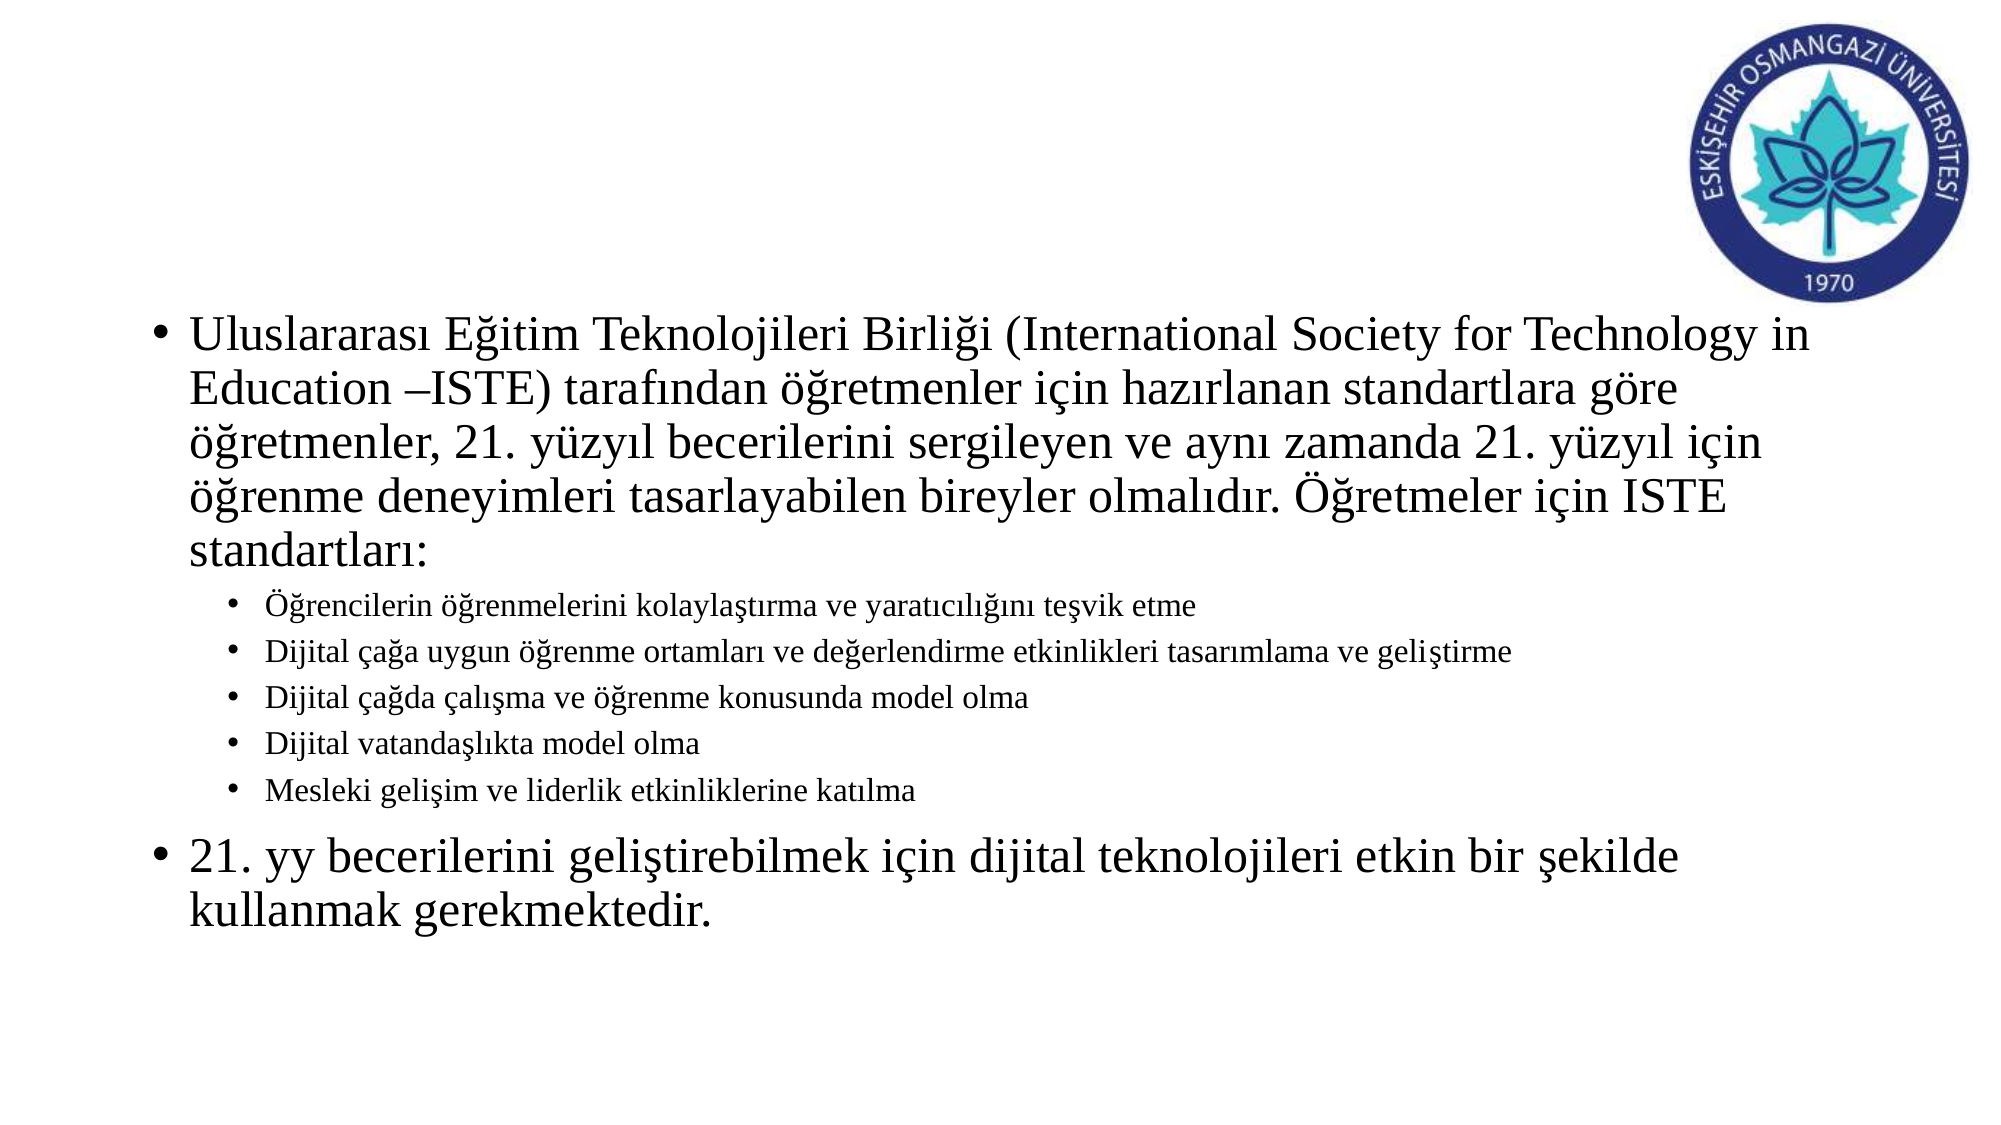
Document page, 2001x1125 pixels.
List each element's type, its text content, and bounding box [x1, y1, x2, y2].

picture [1686, 20, 1973, 307]
list Uluslararası Eğitim Teknolojileri Birliği (International Society for Technology in Education –ISTE) tarafından öğretmenler için hazırlanan standartlara göre öğretmenler, 21. yüzyıl becerilerini sergileyen ve aynı zamanda 21. yüzyıl için öğrenme deneyimleri tasarlayabilen bireyler olmalıdır. Öğretmeler için ISTE standartları: Öğrencilerin öğrenmelerini kolaylaştırma ve yaratıcılığını teşvik etme Dijital çağa uygun öğrenme ortamları ve değerlendirme etkinlikleri tasarımlama ve geliştirme Dijital çağda çalışma ve öğrenme konusunda model olma Dijital vatandaşlıkta model olma Mesleki gelişim ve liderlik etkinliklerine katılma 21. yy becerilerini geliştirebilmek için dijital teknolojileri etkin bir şekilde kullanmak gerekmektedir. [137, 299, 1863, 1014]
